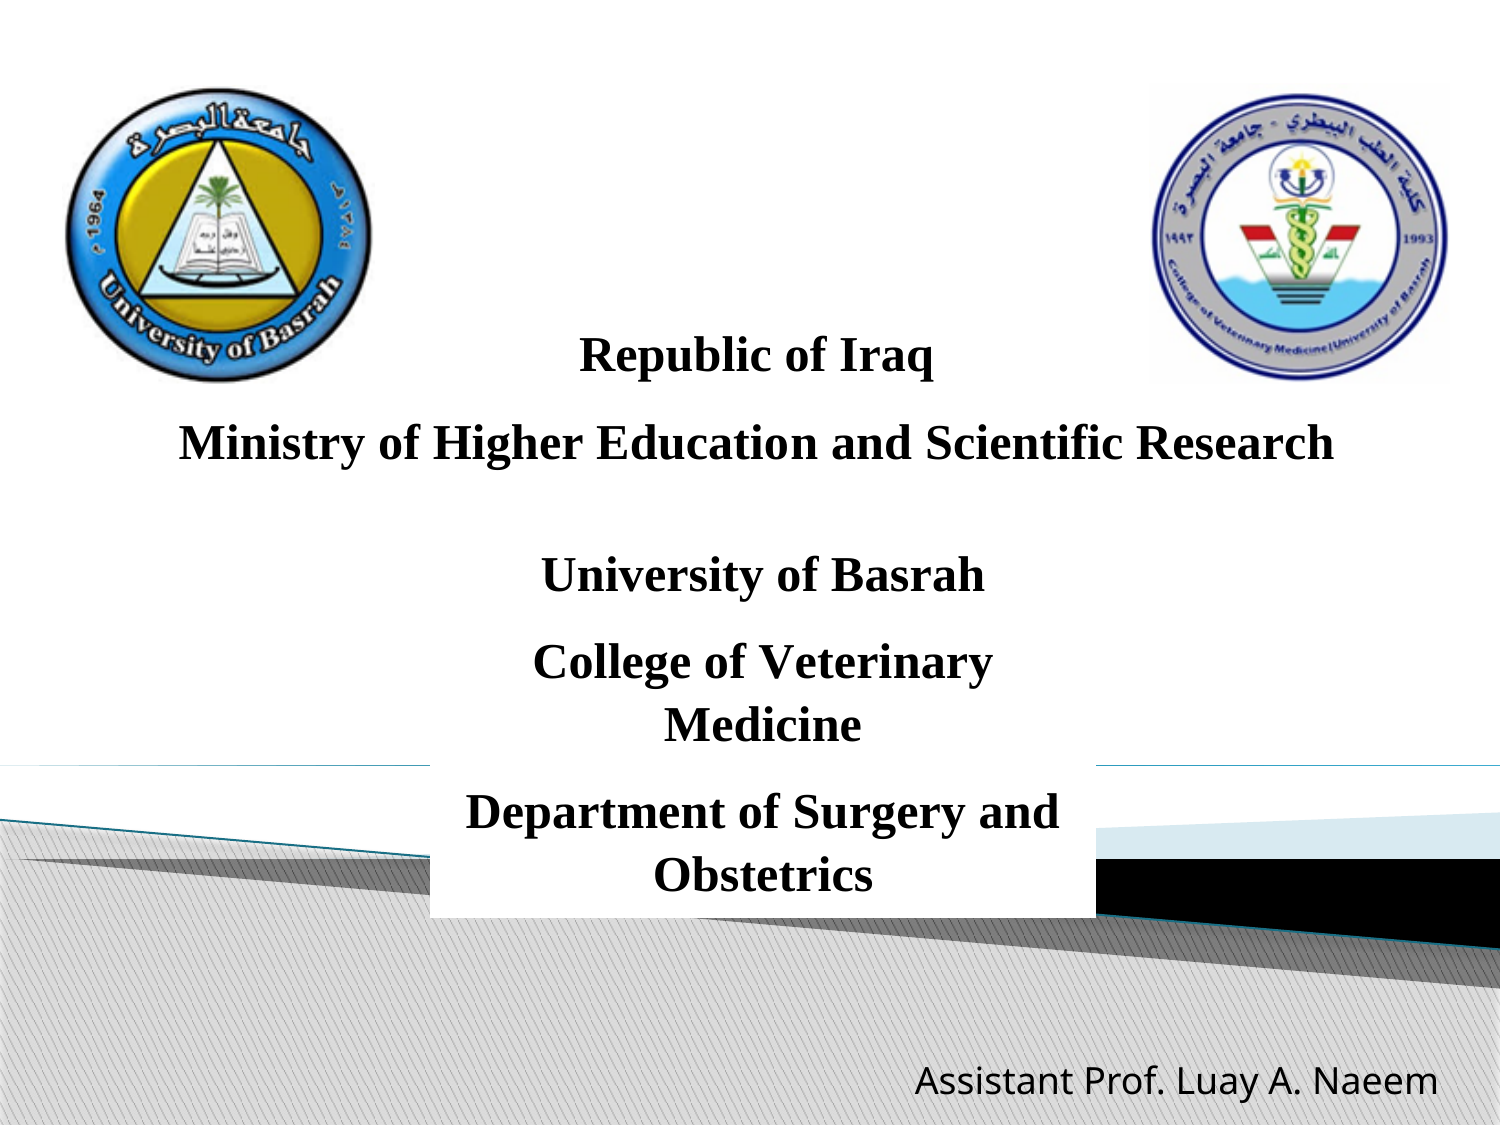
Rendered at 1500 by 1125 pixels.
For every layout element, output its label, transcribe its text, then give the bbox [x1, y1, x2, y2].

text_box Assistant Prof. Luay A. Naeem [899, 1049, 1488, 1110]
picture [0, 82, 1500, 989]
